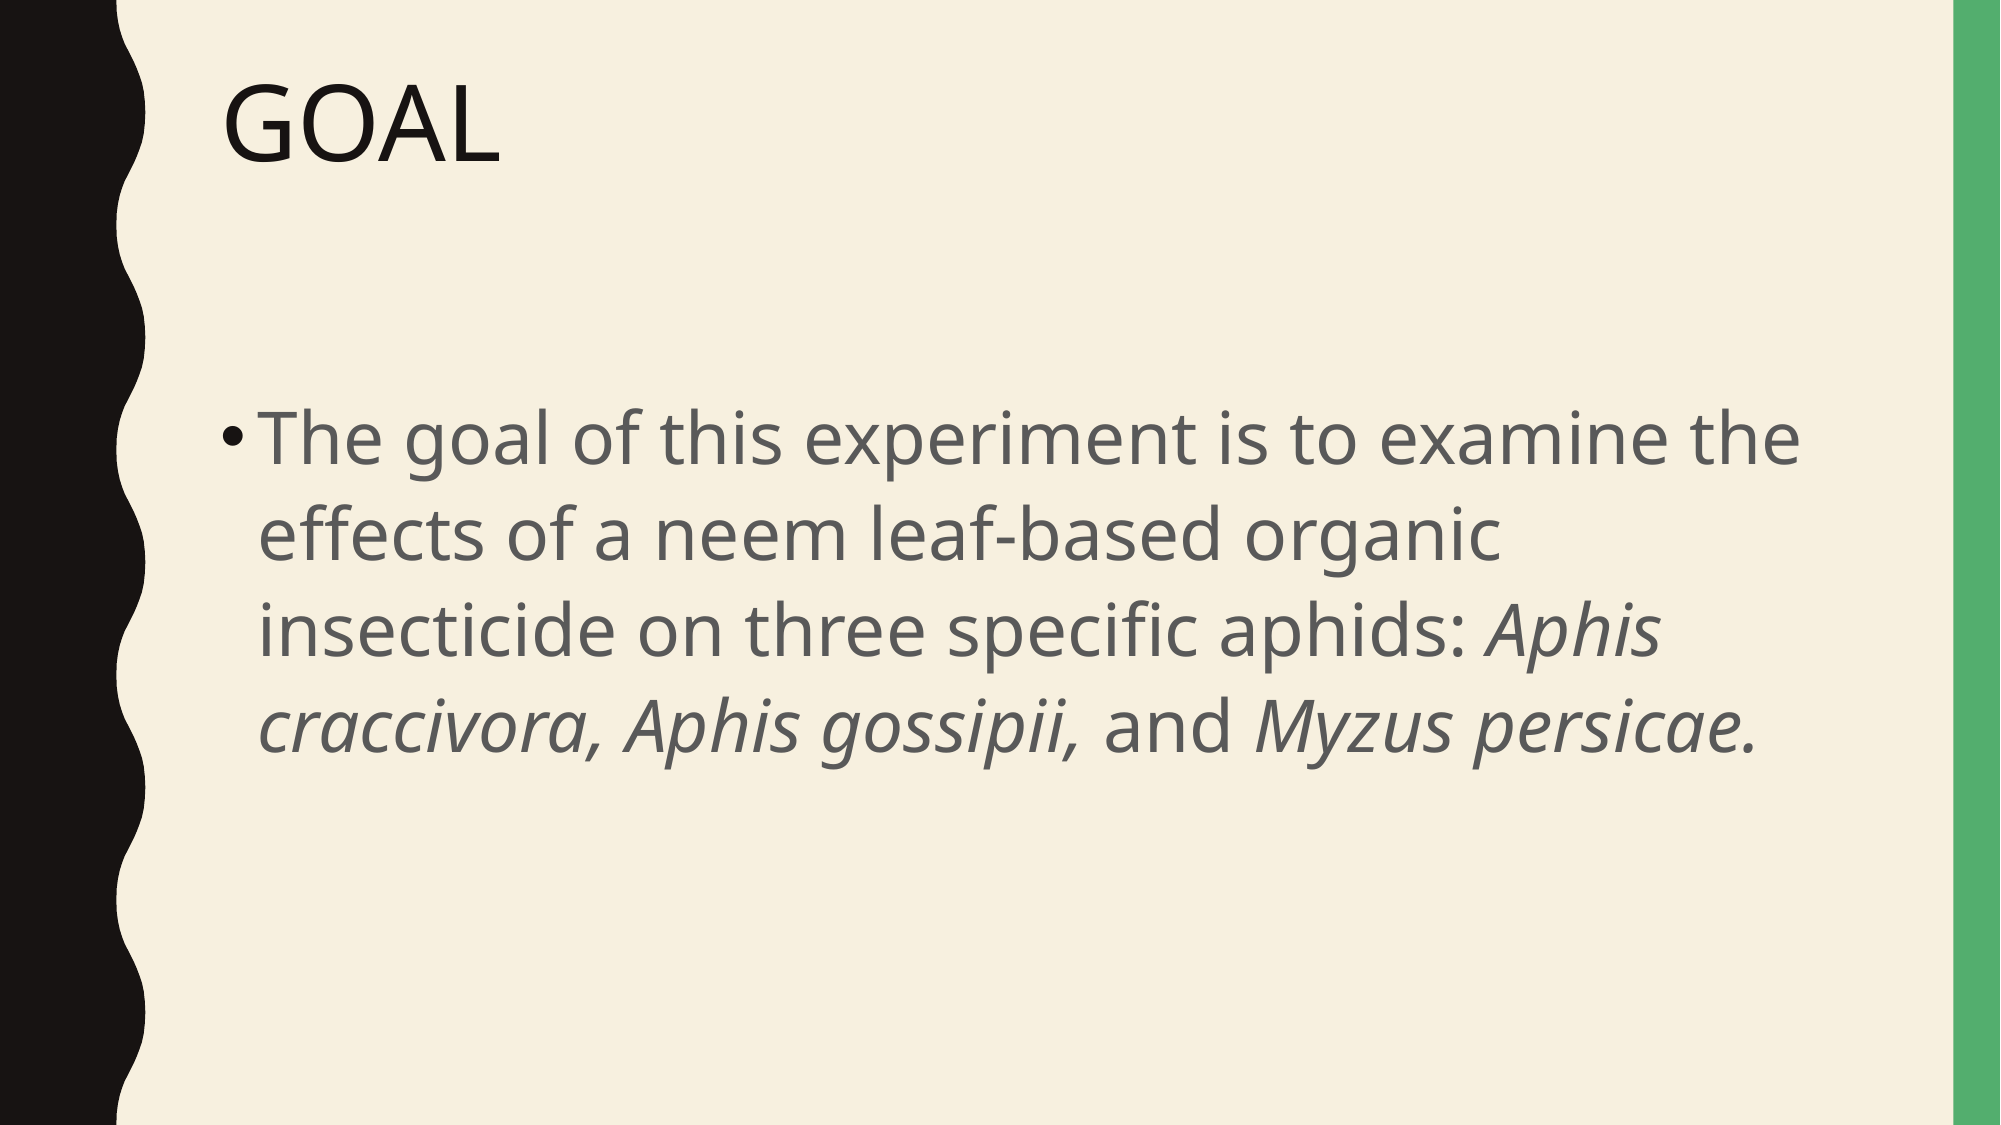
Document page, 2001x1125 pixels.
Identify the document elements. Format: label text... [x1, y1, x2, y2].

title GOAL [205, 62, 1875, 308]
list The goal of this experiment is to examine the effects of a neem leaf-based organic insecticide on three specific aphids: Aphis craccivora, Aphis gossipii, and Myzus persicae. [205, 375, 1875, 965]
